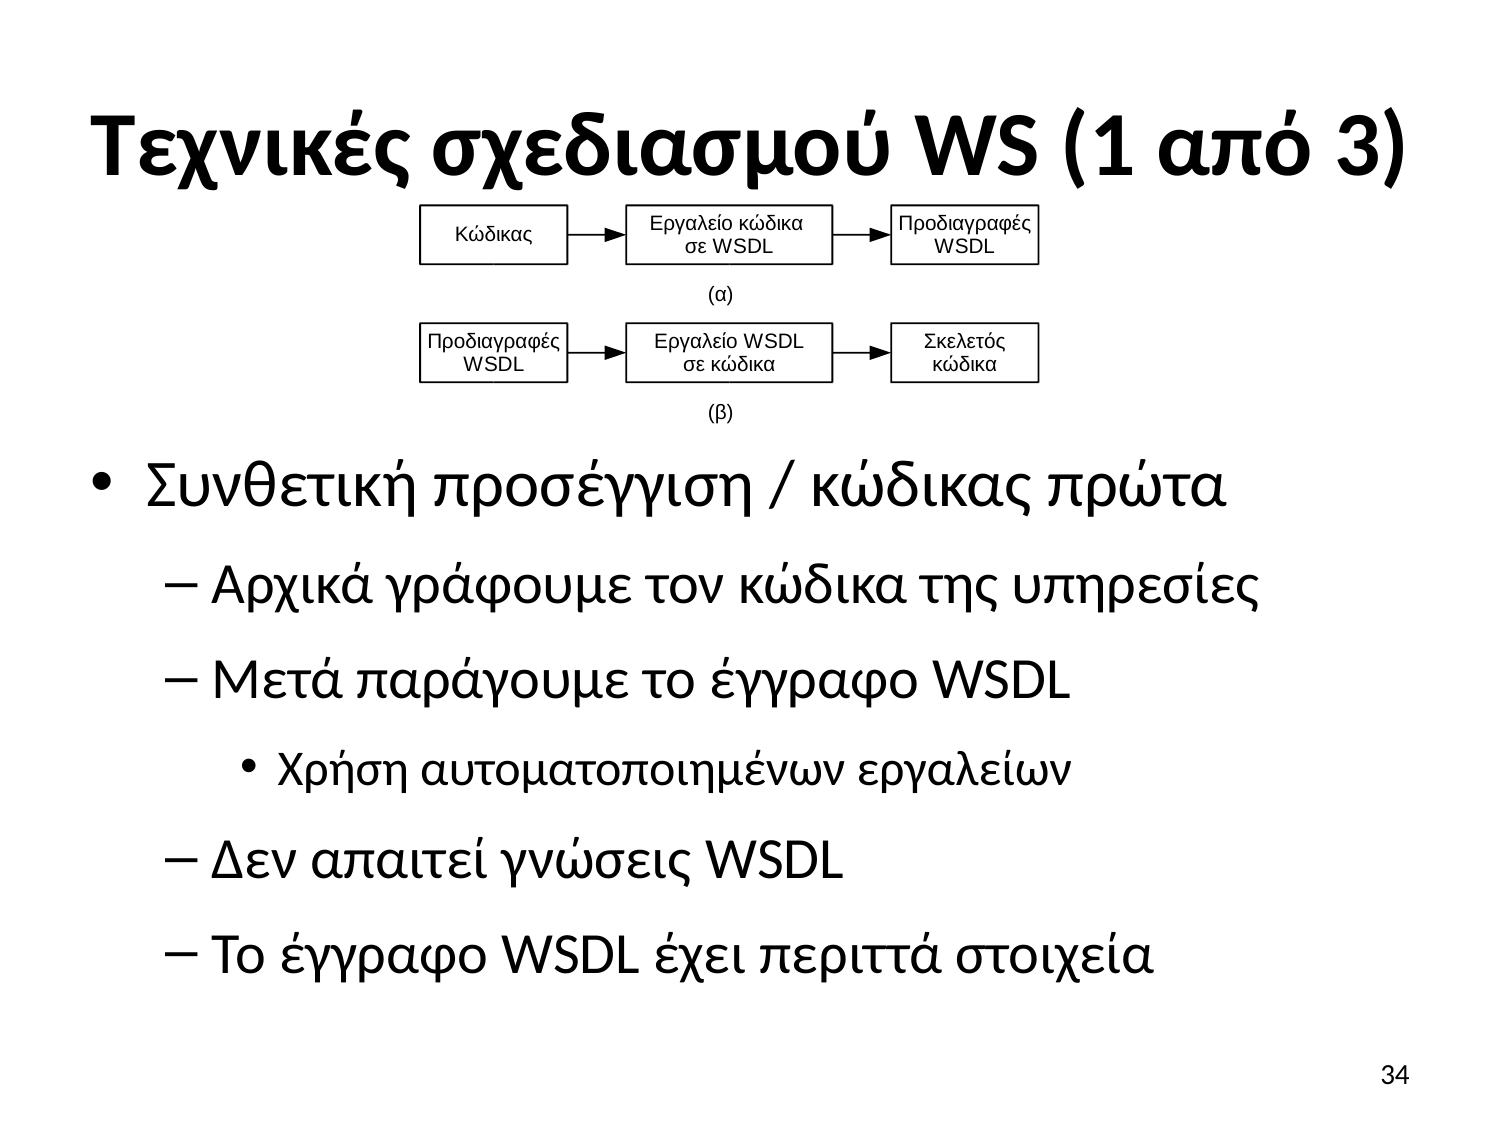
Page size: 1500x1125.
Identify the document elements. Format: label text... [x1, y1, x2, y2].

picture [418, 204, 1042, 444]
slide_number 34 [1074, 1042, 1425, 1103]
title Τεχνικές σχεδιασμού WS (1 από 3) [75, 45, 1425, 233]
list Συνθετική προσέγγιση / κώδικας πρώτα Αρχικά γράφουμε τον κώδικα της υπηρεσίες Μετά παράγουμε το έγγραφο WSDL Χρήση αυτοματοποιημένων εργαλείων Δεν απαιτεί γνώσεις WSDL Το έγγραφο WSDL έχει περιττά στοιχεία [75, 432, 1425, 1005]
